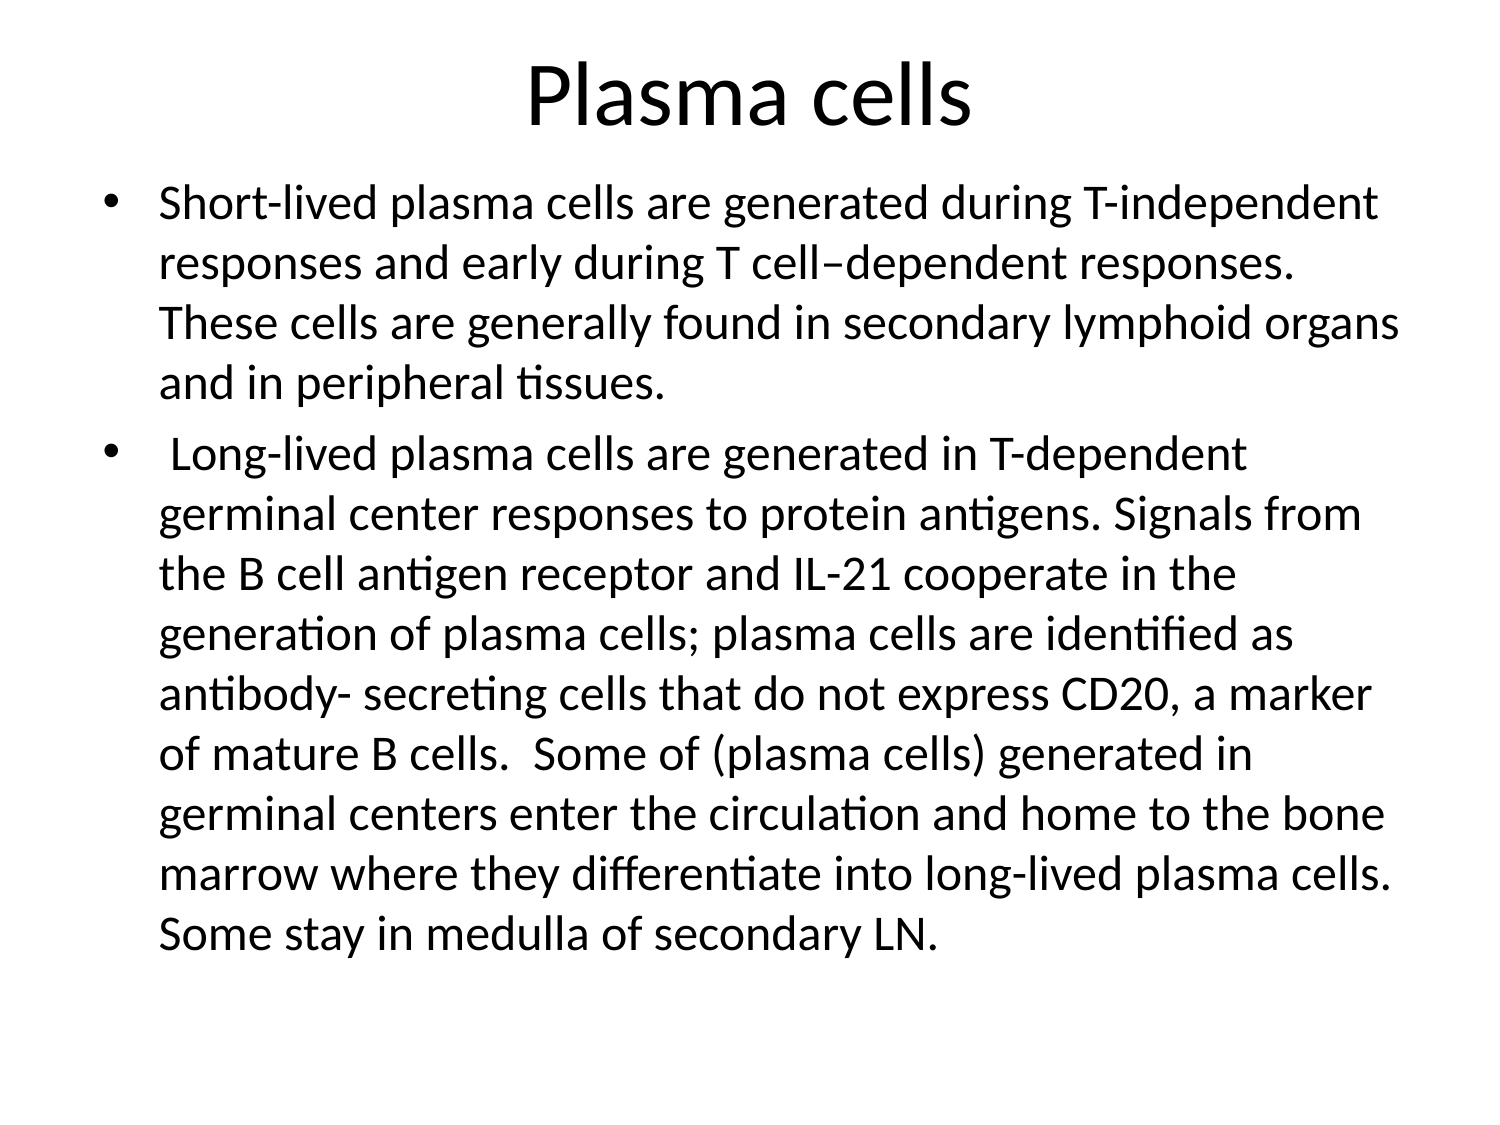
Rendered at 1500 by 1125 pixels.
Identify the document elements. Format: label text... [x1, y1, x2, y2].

list Short-lived plasma cells are generated during T-independent responses and early during T cell–dependent responses. These cells are generally found in secondary lymphoid organs and in peripheral tissues. Long-lived plasma cells are generated in T-dependent germinal center responses to protein antigens. Signals from the B cell antigen receptor and IL-21 cooperate in the generation of plasma cells; plasma cells are identified as antibody- secreting cells that do not express CD20, a marker of mature B cells. Some of (plasma cells) generated in germinal centers enter the circulation and home to the bone marrow where they differentiate into long-lived plasma cells. Some stay in medulla of secondary LN. [87, 162, 1438, 905]
title Plasma cells [75, 0, 1425, 183]
